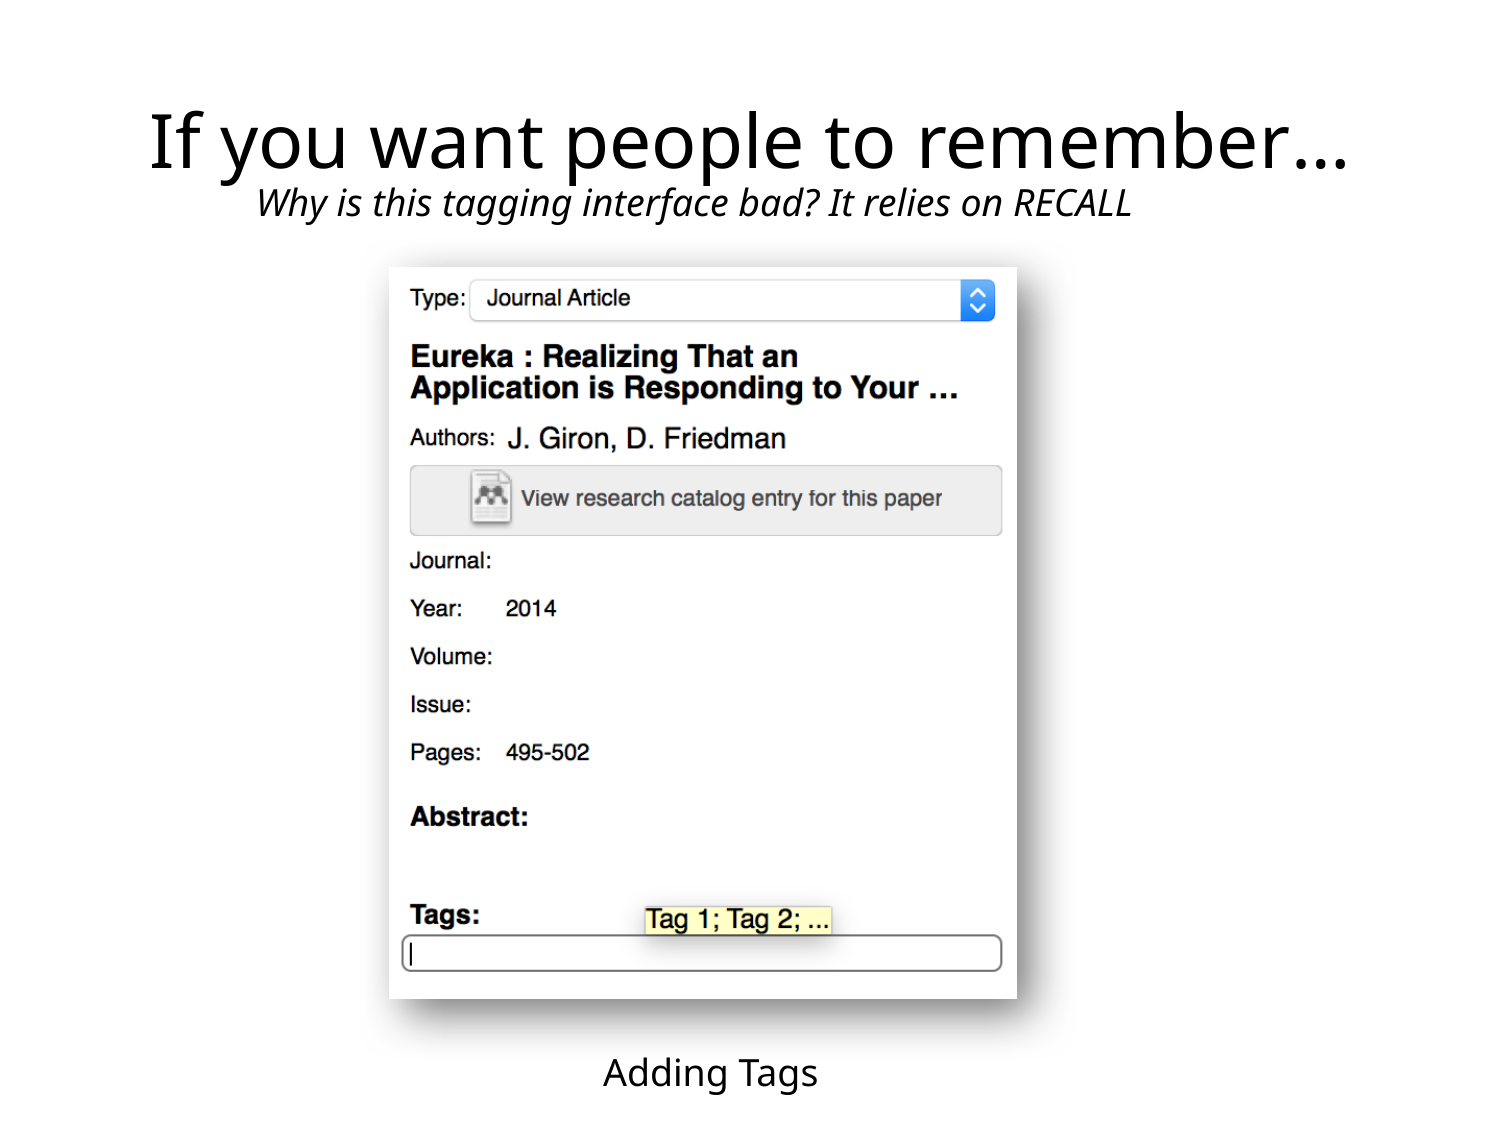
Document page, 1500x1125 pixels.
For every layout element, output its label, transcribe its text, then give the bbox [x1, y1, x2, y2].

picture [389, 267, 1017, 1000]
text_box Why is this tagging interface bad? It relies on RECALL [241, 171, 1150, 232]
title If you want people to remember… [75, 45, 1425, 233]
text_box Adding Tags [588, 1041, 834, 1102]
